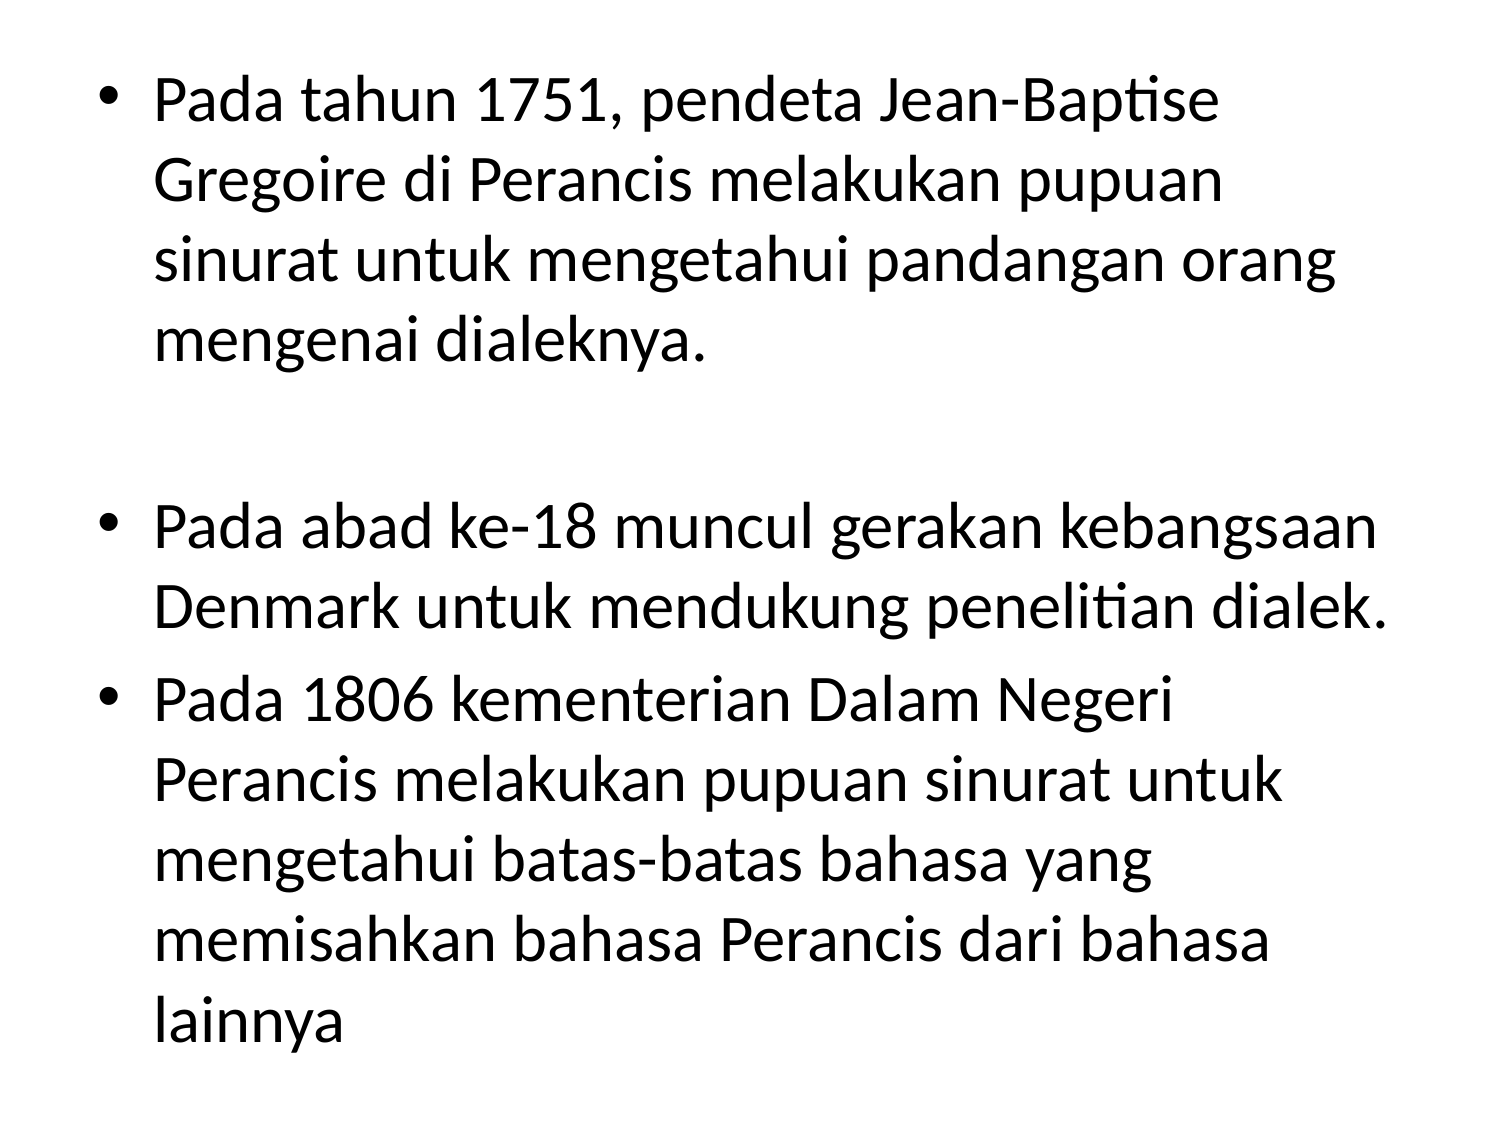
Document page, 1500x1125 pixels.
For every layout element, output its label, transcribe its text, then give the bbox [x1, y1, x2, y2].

list Pada tahun 1751, pendeta Jean-Baptise Gregoire di Perancis melakukan pupuan sinurat untuk mengetahui pandangan orang mengenai dialeknya. Pada abad ke-18 muncul gerakan kebangsaan Denmark untuk mendukung penelitian dialek. Pada 1806 kementerian Dalam Negeri Perancis melakukan pupuan sinurat untuk mengetahui batas-batas bahasa yang memisahkan bahasa Perancis dari bahasa lainnya [82, 46, 1425, 1125]
